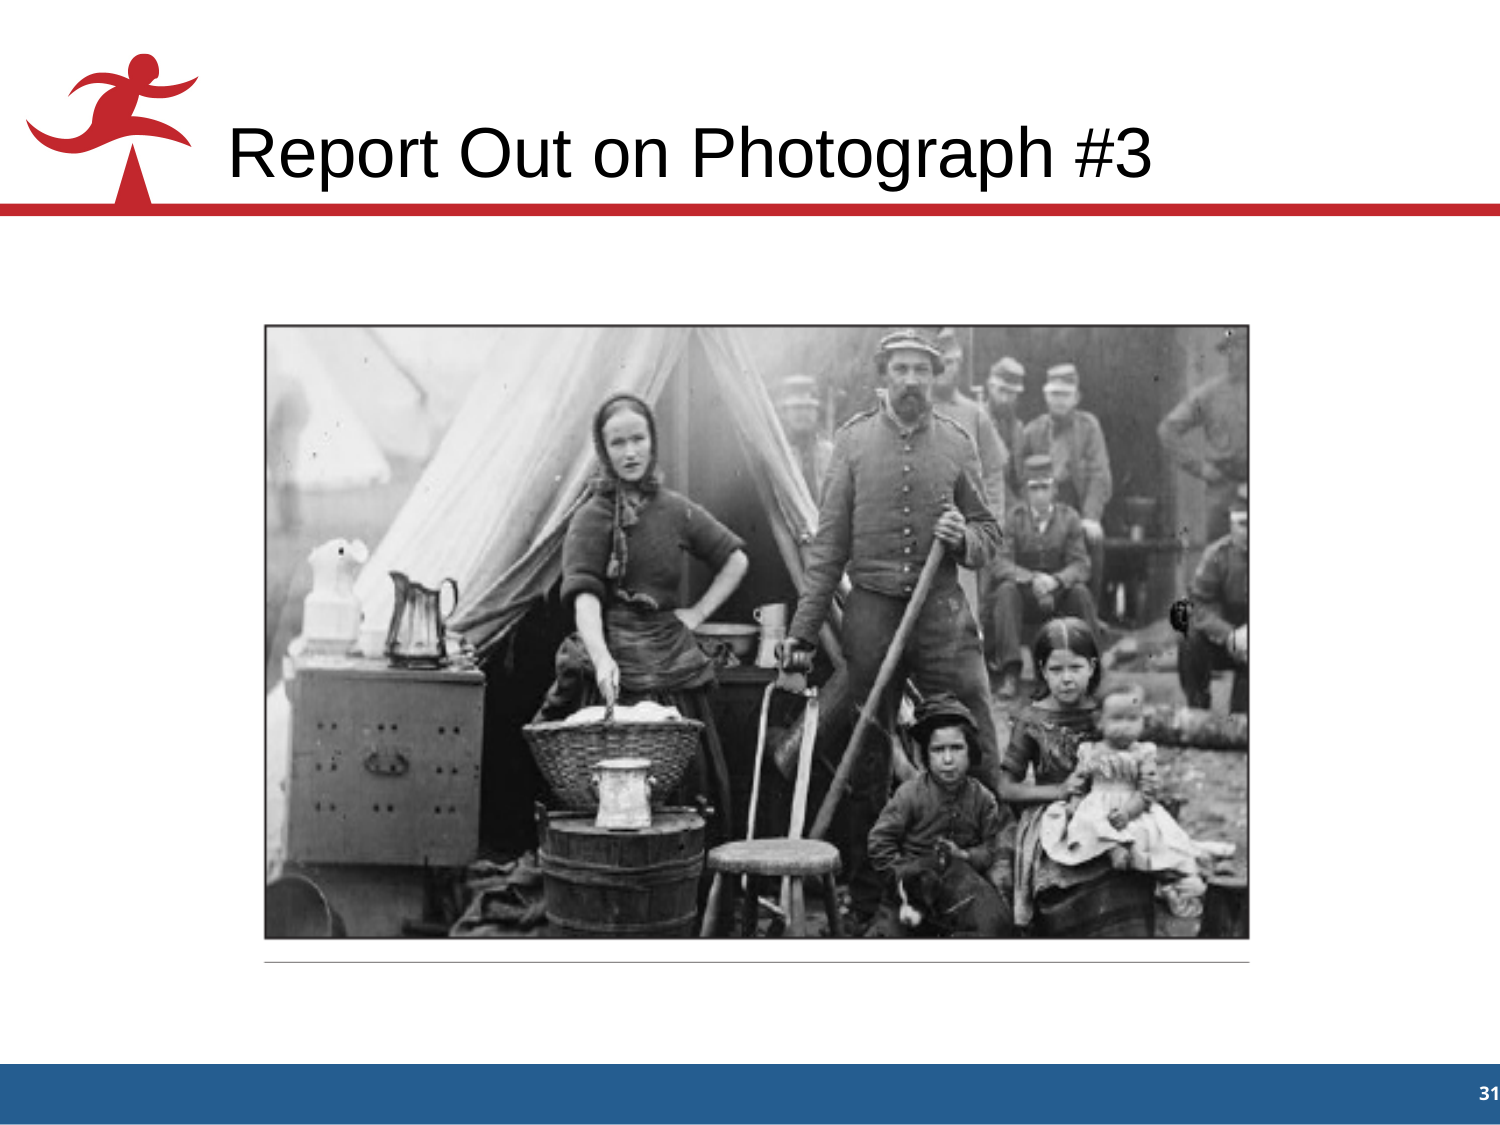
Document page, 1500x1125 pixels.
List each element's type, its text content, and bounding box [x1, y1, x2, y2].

picture [0, 0, 1500, 1125]
title Report Out on Photograph #3 [212, 50, 1375, 200]
